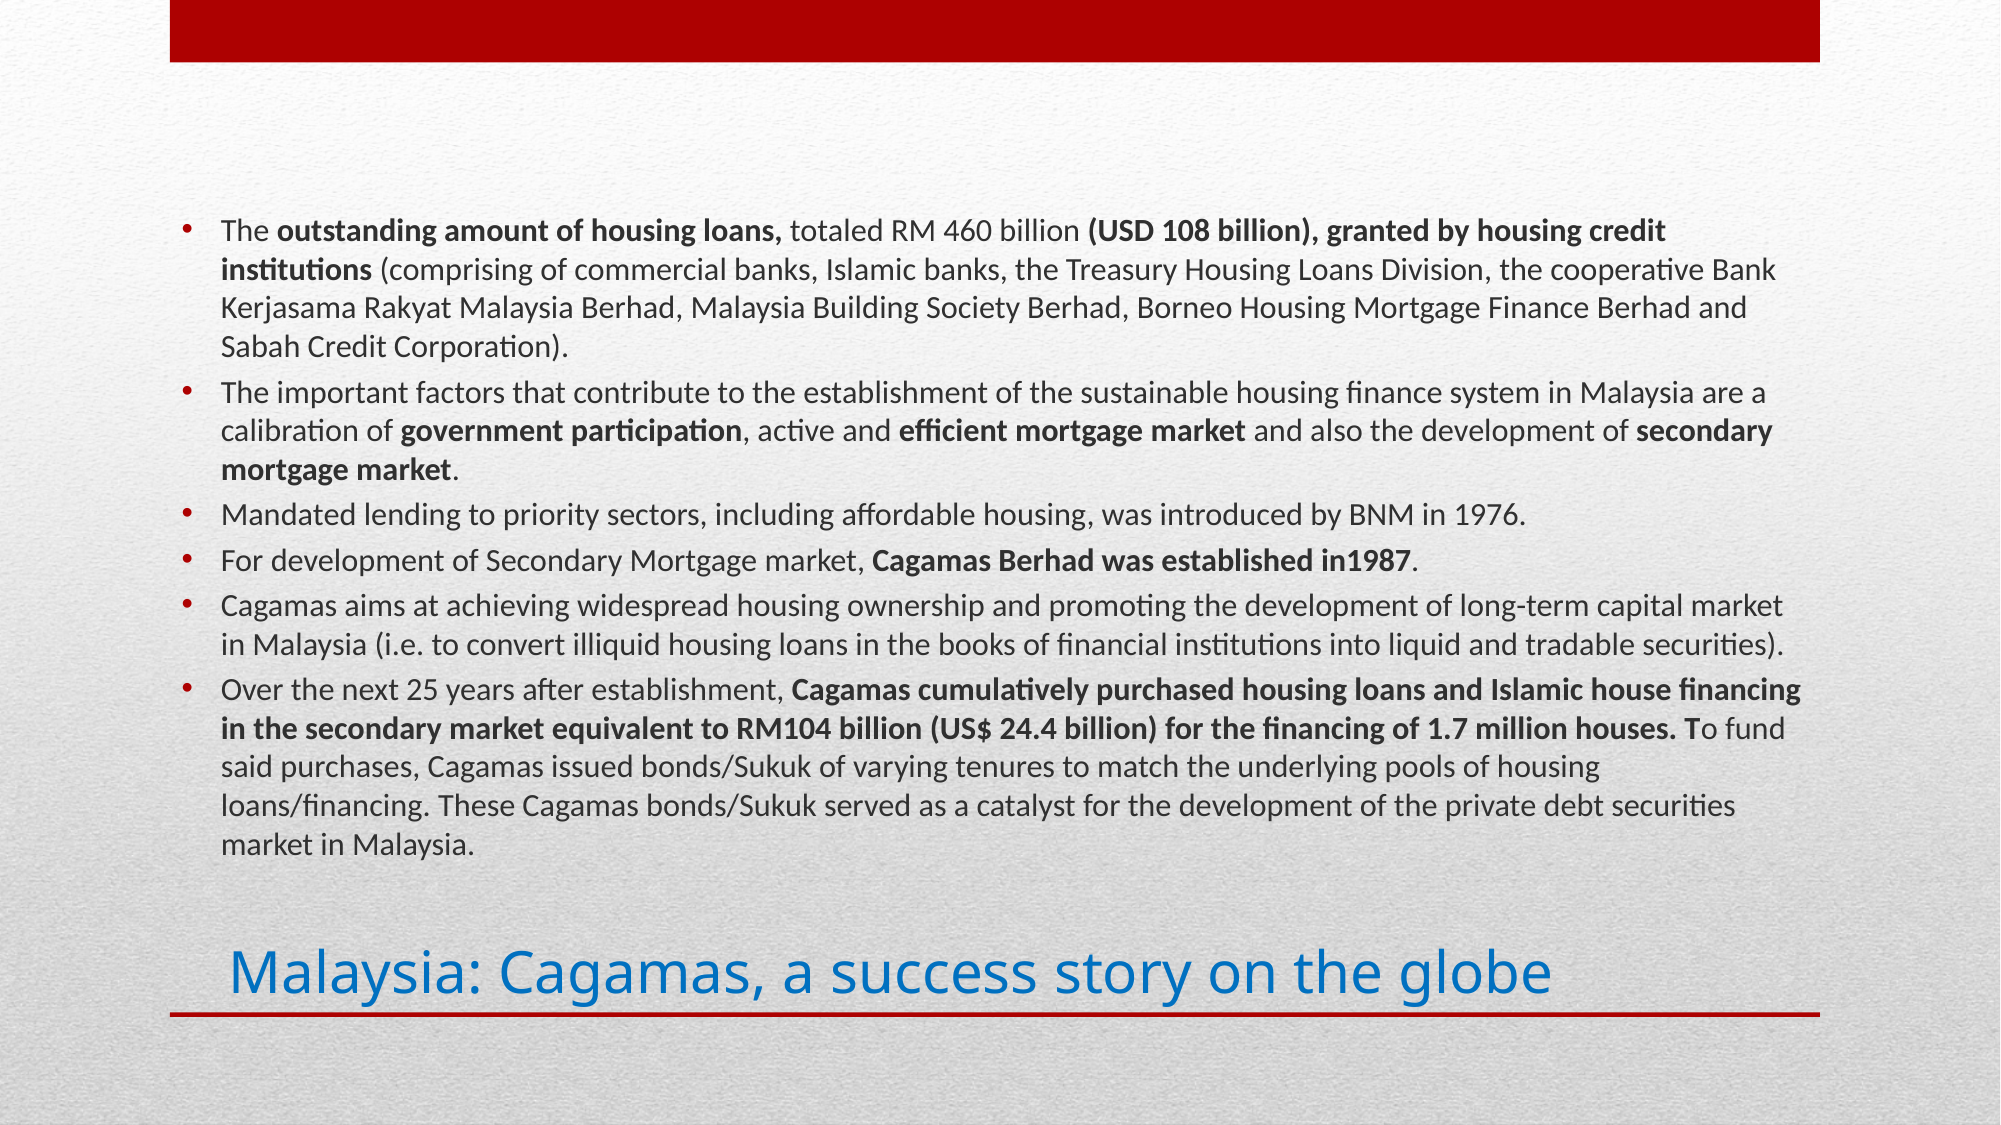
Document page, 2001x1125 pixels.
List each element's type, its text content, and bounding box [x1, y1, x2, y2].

title Malaysia: Cagamas, a success story on the globe [213, 913, 1650, 1013]
list The outstanding amount of housing loans, totaled RM 460 billion (USD 108 billion), granted by housing credit institutions (comprising of commercial banks, Islamic banks, the Treasury Housing Loans Division, the cooperative Bank Kerjasama Rakyat Malaysia Berhad, Malaysia Building Society Berhad, Borneo Housing Mortgage Finance Berhad and Sabah Credit Corporation). The important factors that contribute to the establishment of the sustainable housing finance system in Malaysia are a calibration of government participation, active and efficient mortgage market and also the development of secondary mortgage market. Mandated lending to priority sectors, including affordable housing, was introduced by BNM in 1976. For development of Secondary Mortgage market, Cagamas Berhad was established in1987. Cagamas aims at achieving widespread housing ownership and promoting the development of long-term capital market in Malaysia (i.e. to convert illiquid housing loans in the books of financial institutions into liquid and tradable securities). Over the next 25 years after establishment, Cagamas cumulatively purchased housing loans and Islamic house financing in the secondary market equivalent to RM104 billion (US$ 24.4 billion) for the financing of 1.7 million houses. To fund said purchases, Cagamas issued bonds/Sukuk of varying tenures to match the underlying pools of housing loans/financing. These Cagamas bonds/Sukuk served as a catalyst for the development of the private debt securities market in Malaysia. [166, 114, 1817, 902]
